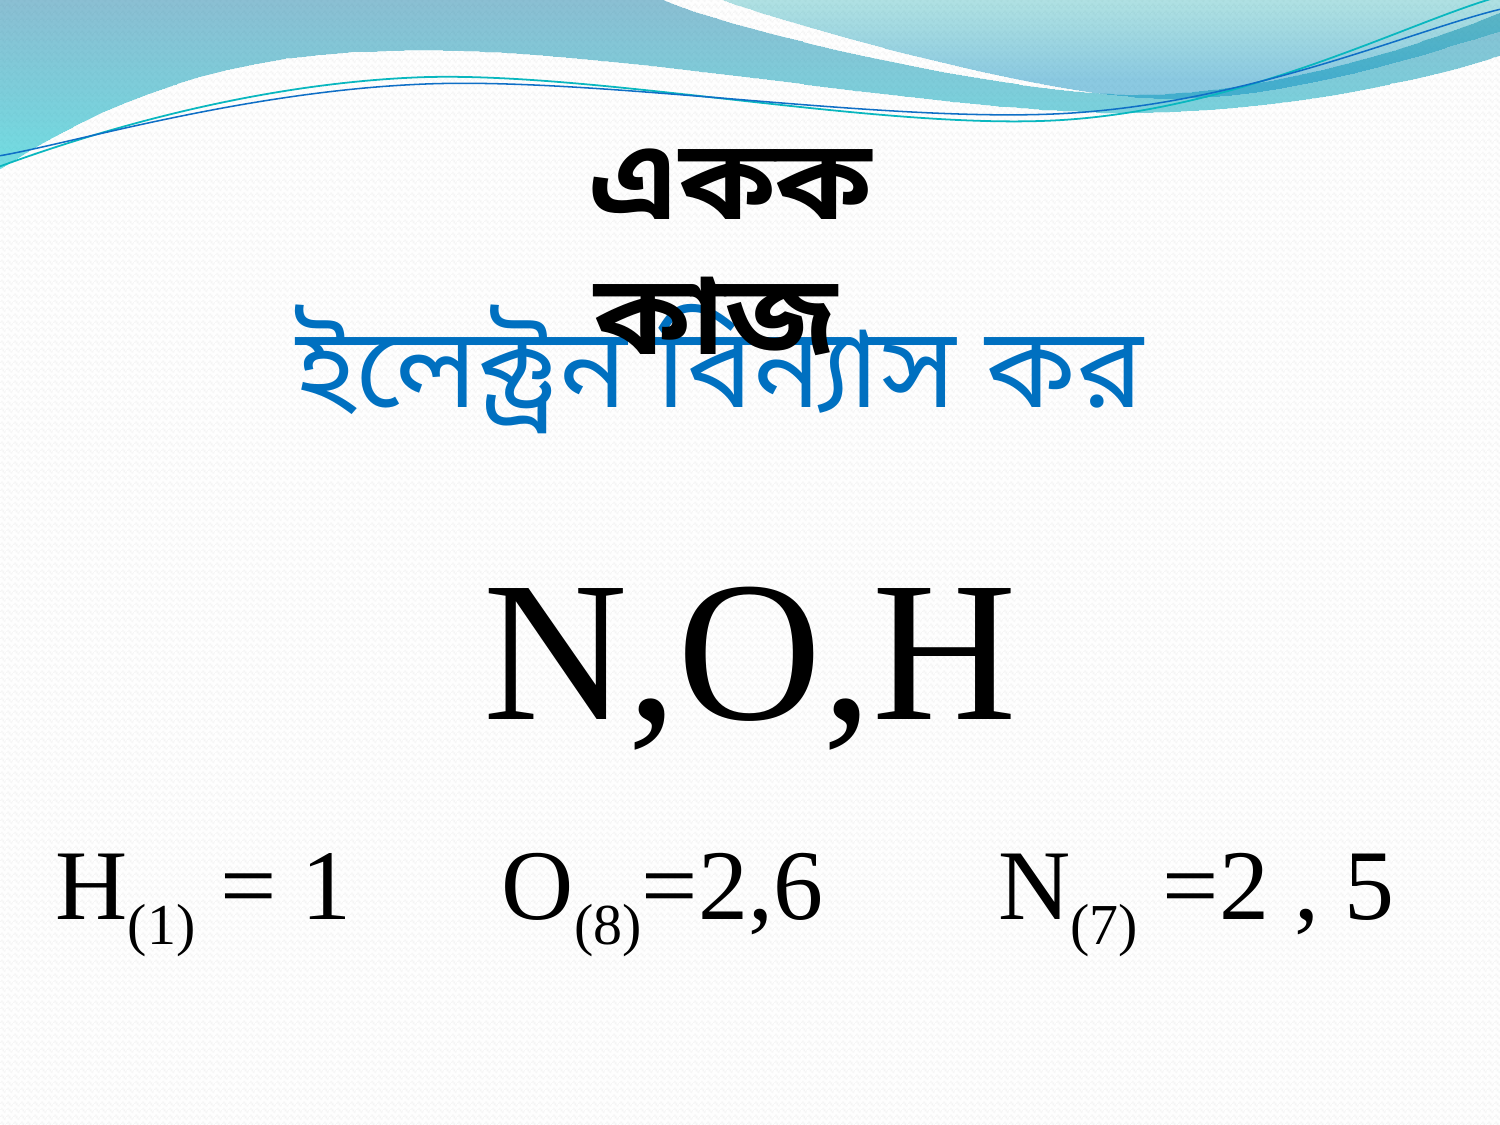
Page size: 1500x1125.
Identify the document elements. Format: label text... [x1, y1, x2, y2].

text_box H(1) = 1 O(8)=2,6 N(7) =2 , 5 [0, 812, 1500, 1050]
text_box N,O,H [249, 512, 1250, 768]
text_box ইলেক্ট্রন বিন্যাস কর [99, 287, 1370, 438]
text_box একক কাজ [512, 99, 950, 385]
